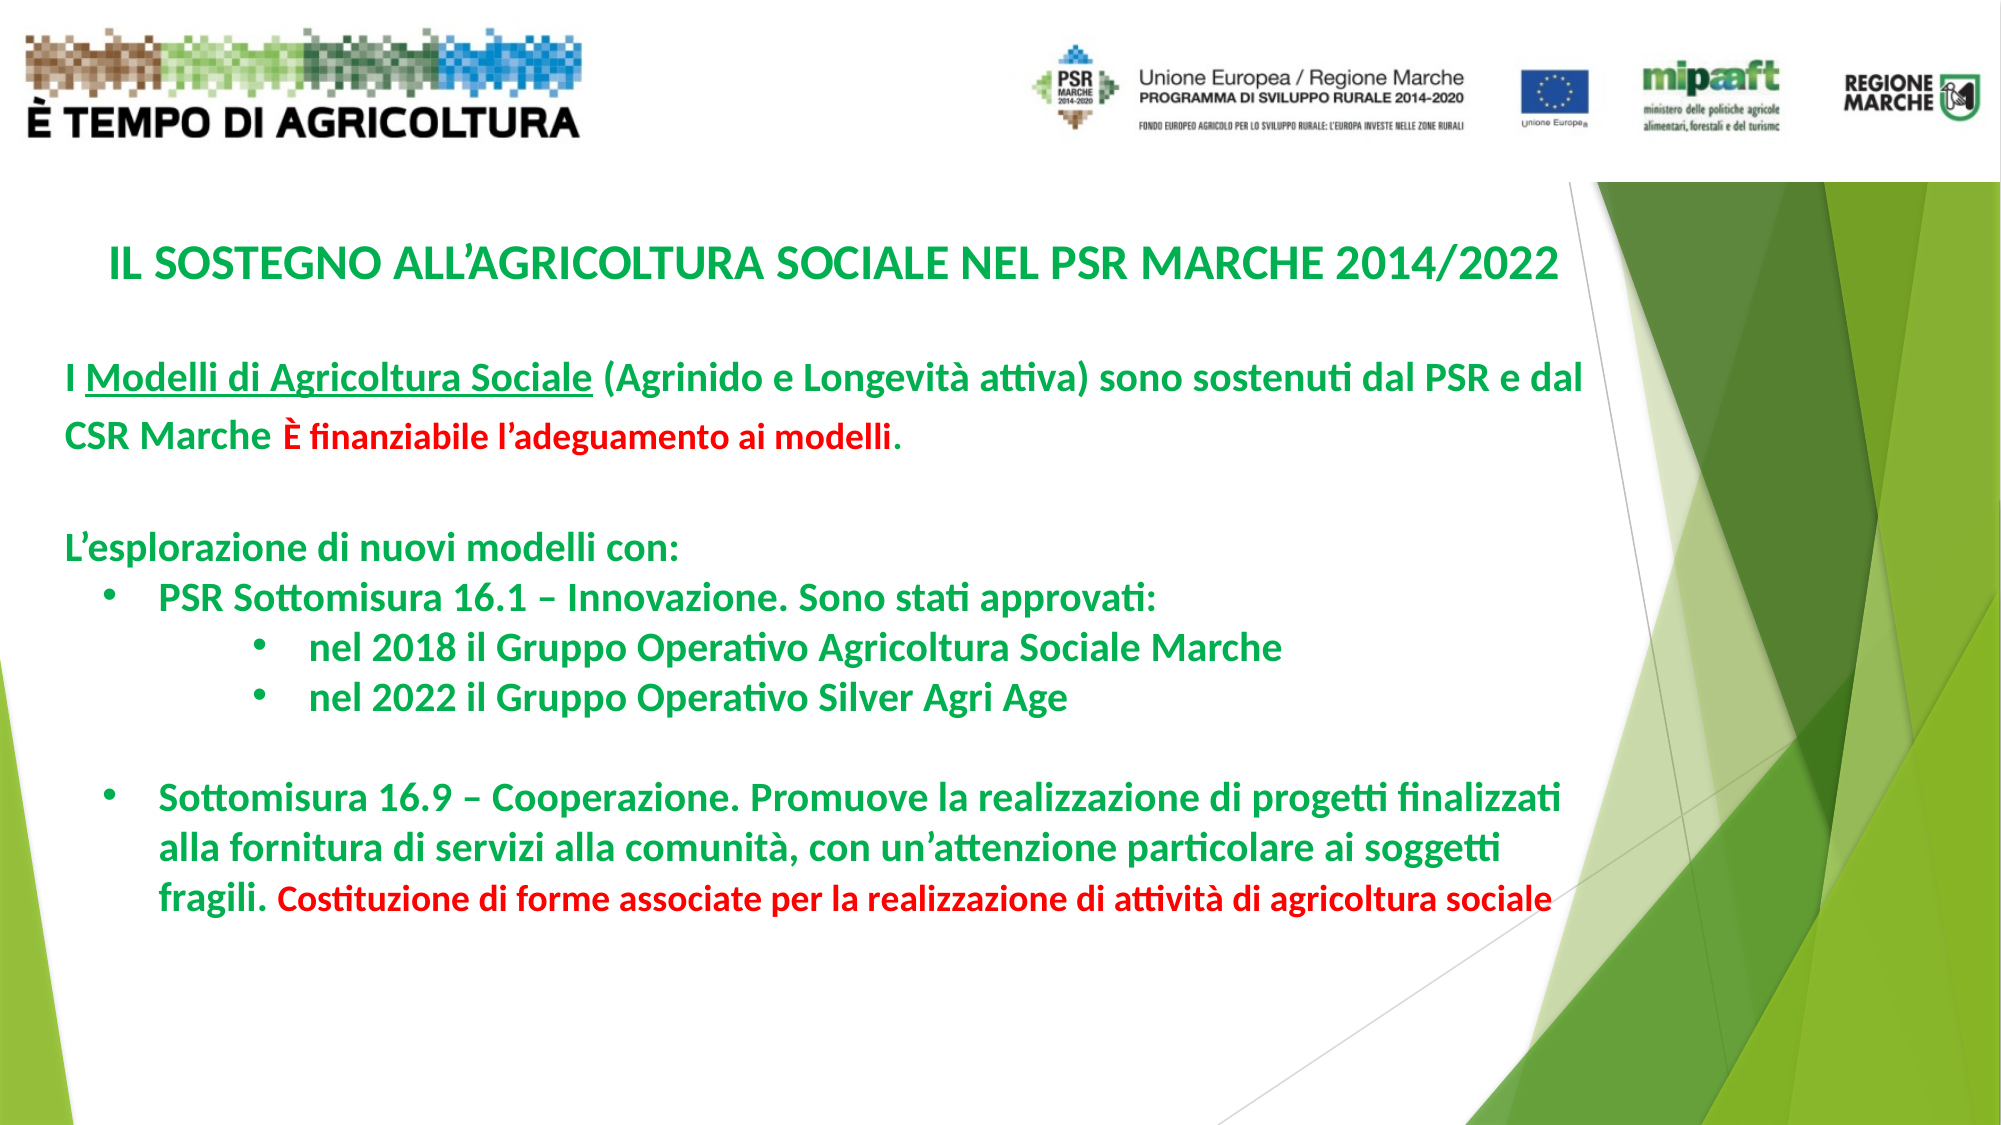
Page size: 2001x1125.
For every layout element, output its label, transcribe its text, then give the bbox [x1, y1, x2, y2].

picture [11, 0, 2000, 183]
text_box IL SOSTEGNO ALL’AGRICOLTURA SOCIALE NEL PSR MARCHE 2014/2022 I Modelli di Agricoltura Sociale (Agrinido e Longevità attiva) sono sostenuti dal PSR e dal CSR Marche È finanziabile l’adeguamento ai modelli. L’esplorazione di nuovi modelli con: PSR Sottomisura 16.1 – Innovazione. Sono stati approvati: nel 2018 il Gruppo Operativo Agricoltura Sociale Marche nel 2022 il Gruppo Operativo Silver Agri Age Sottomisura 16.9 – Cooperazione. Promuove la realizzazione di progetti finalizzati alla fornitura di servizi alla comunità, con un’attenzione particolare ai soggetti fragili. Costituzione di forme associate per la realizzazione di attività di agricoltura sociale [50, 221, 1619, 927]
